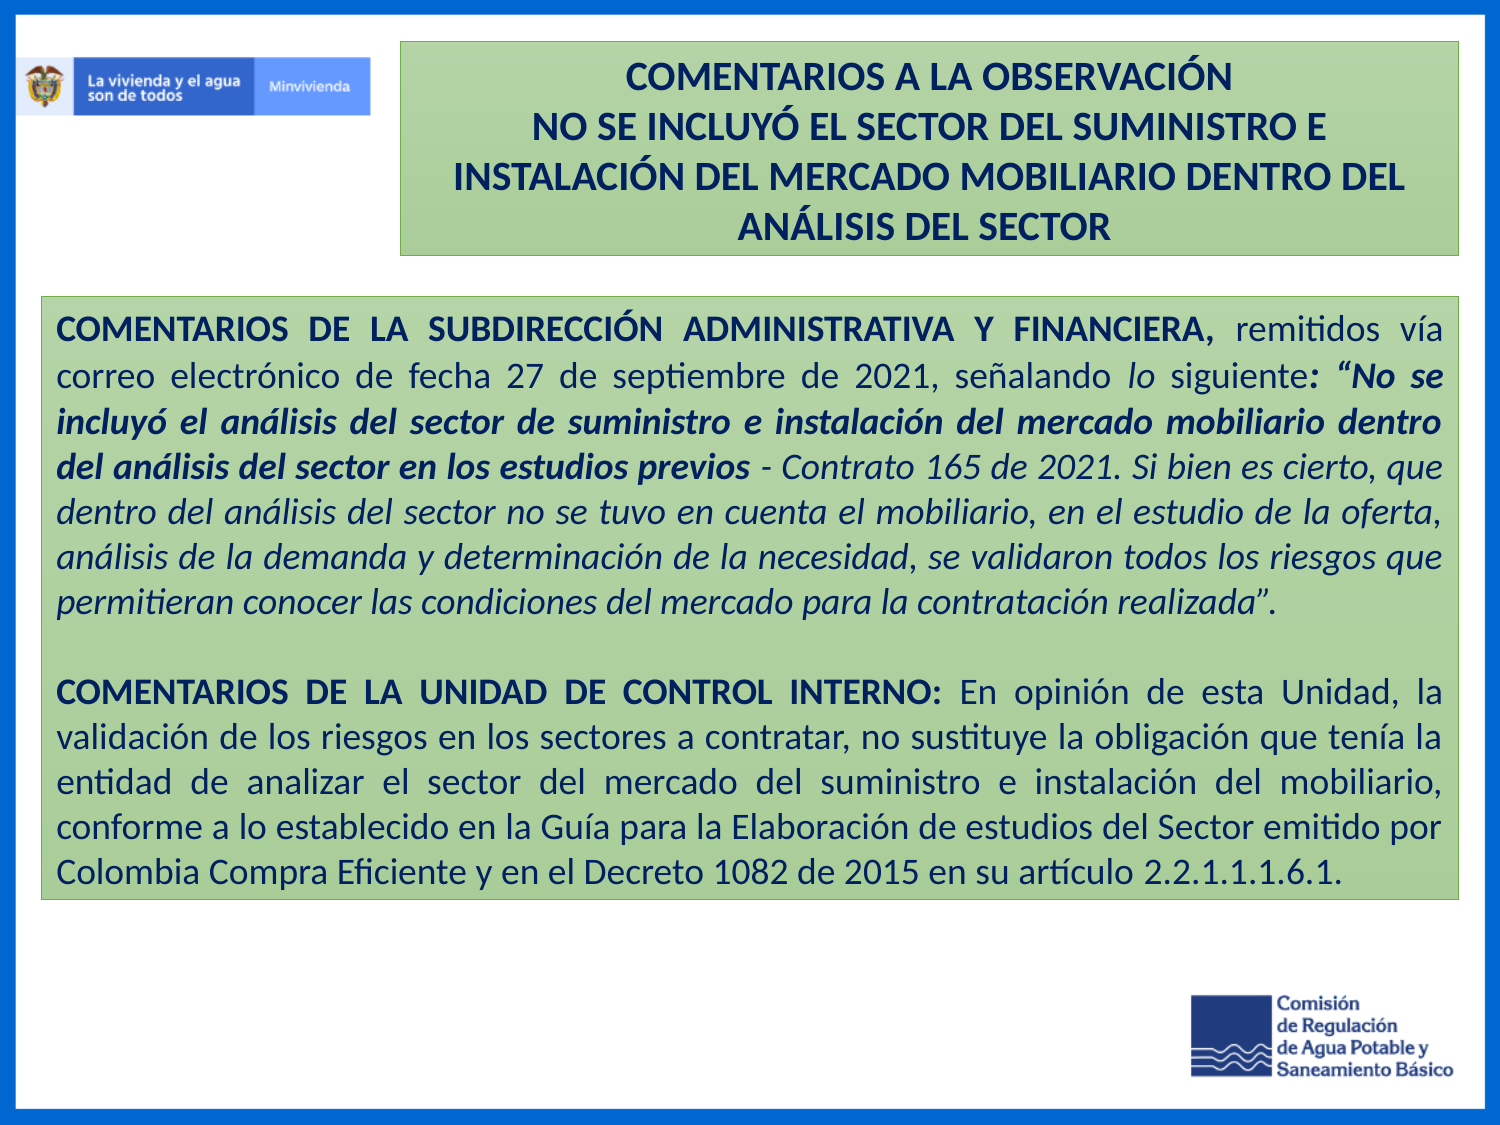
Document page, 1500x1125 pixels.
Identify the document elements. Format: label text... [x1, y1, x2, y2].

picture [0, 0, 1500, 1125]
text_box COMENTARIOS A LA OBSERVACIÓN NO SE INCLUYÓ EL SECTOR DEL SUMINISTRO E INSTALACIÓN DEL MERCADO MOBILIARIO DENTRO DEL ANÁLISIS DEL SECTOR [400, 41, 1459, 256]
text_box COMENTARIOS DE LA SUBDIRECCIÓN ADMINISTRATIVA Y FINANCIERA, remitidos vía correo electrónico de fecha 27 de septiembre de 2021, señalando lo siguiente: “No se incluyó el análisis del sector de suministro e instalación del mercado mobiliario dentro del análisis del sector en los estudios previos - Contrato 165 de 2021. Si bien es cierto, que dentro del análisis del sector no se tuvo en cuenta el mobiliario, en el estudio de la oferta, análisis de la demanda y determinación de la necesidad, se validaron todos los riesgos que permitieran conocer las condiciones del mercado para la contratación realizada”. COMENTARIOS DE LA UNIDAD DE CONTROL INTERNO: En opinión de esta Unidad, la validación de los riesgos en los sectores a contratar, no sustituye la obligación que tenía la entidad de analizar el sector del mercado del suministro e instalación del mobiliario, conforme a lo establecido en la Guía para la Elaboración de estudios del Sector emitido por Colombia Compra Eficiente y en el Decreto 1082 de 2015 en su artículo 2.2.1.1.1.6.1. [41, 296, 1459, 900]
